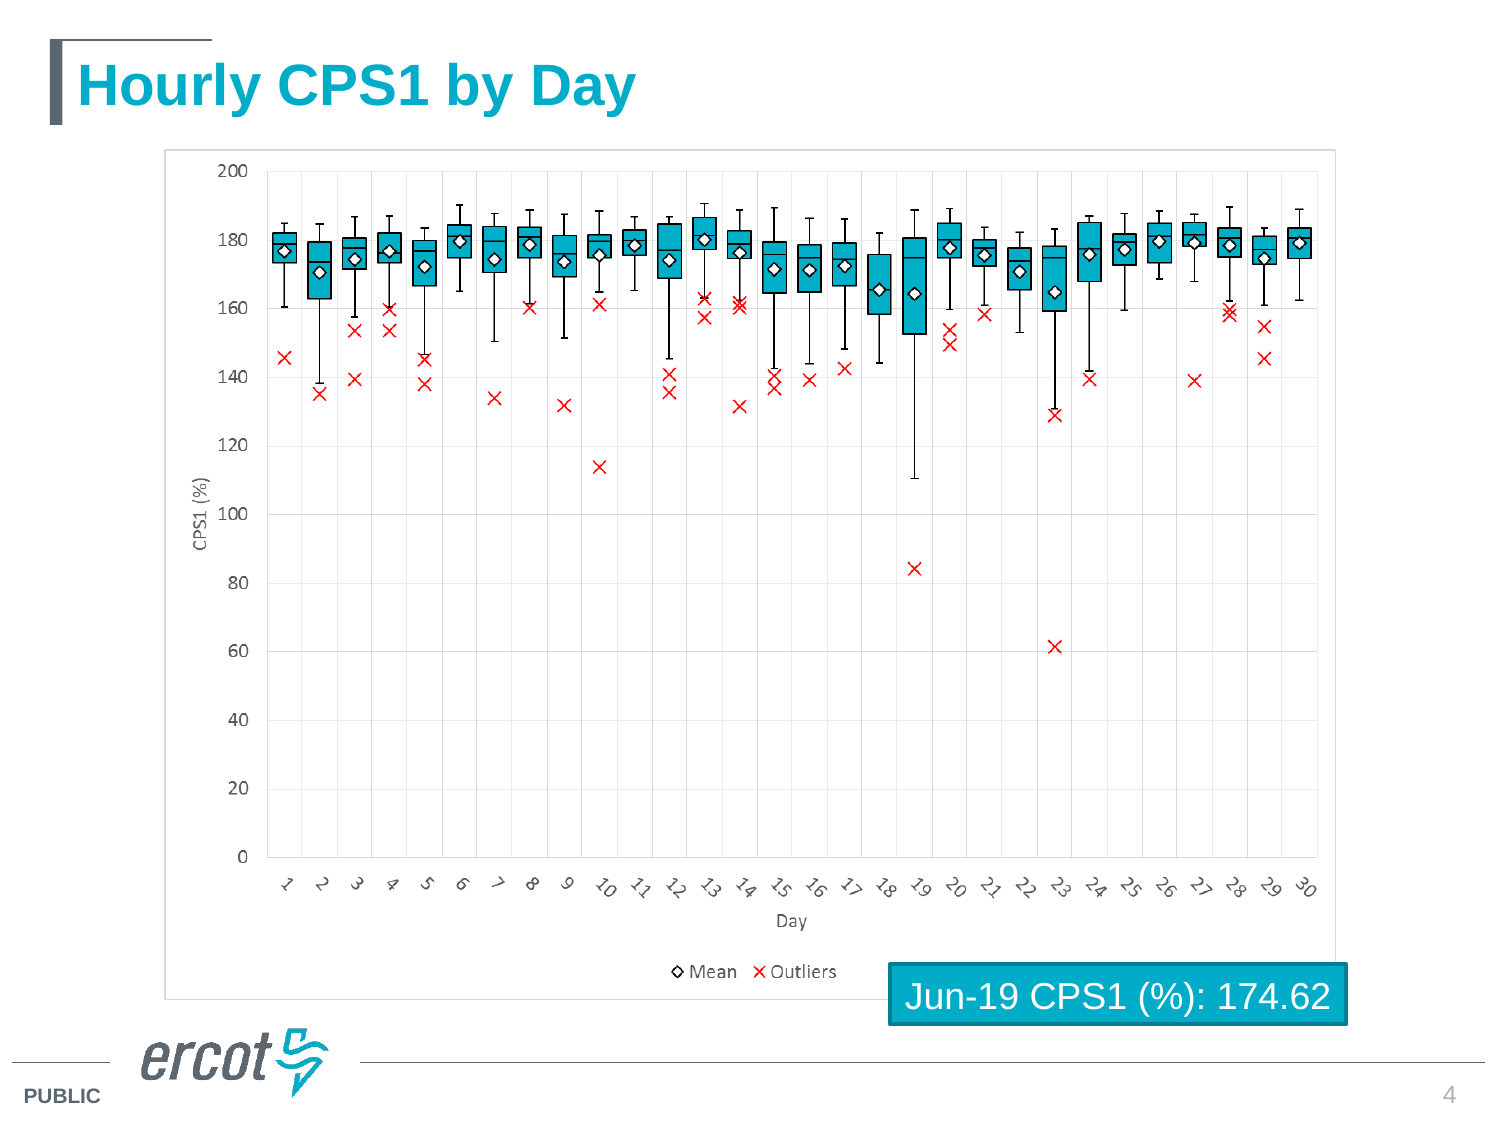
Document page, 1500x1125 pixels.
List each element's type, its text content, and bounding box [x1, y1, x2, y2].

slide_number 4 [1412, 1076, 1488, 1112]
title Hourly CPS1 by Day [62, 39, 1450, 125]
picture [137, 1024, 332, 1100]
text_box Jun-19 CPS1 (%): 174.62 [888, 962, 1348, 1026]
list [164, 149, 1336, 1001]
